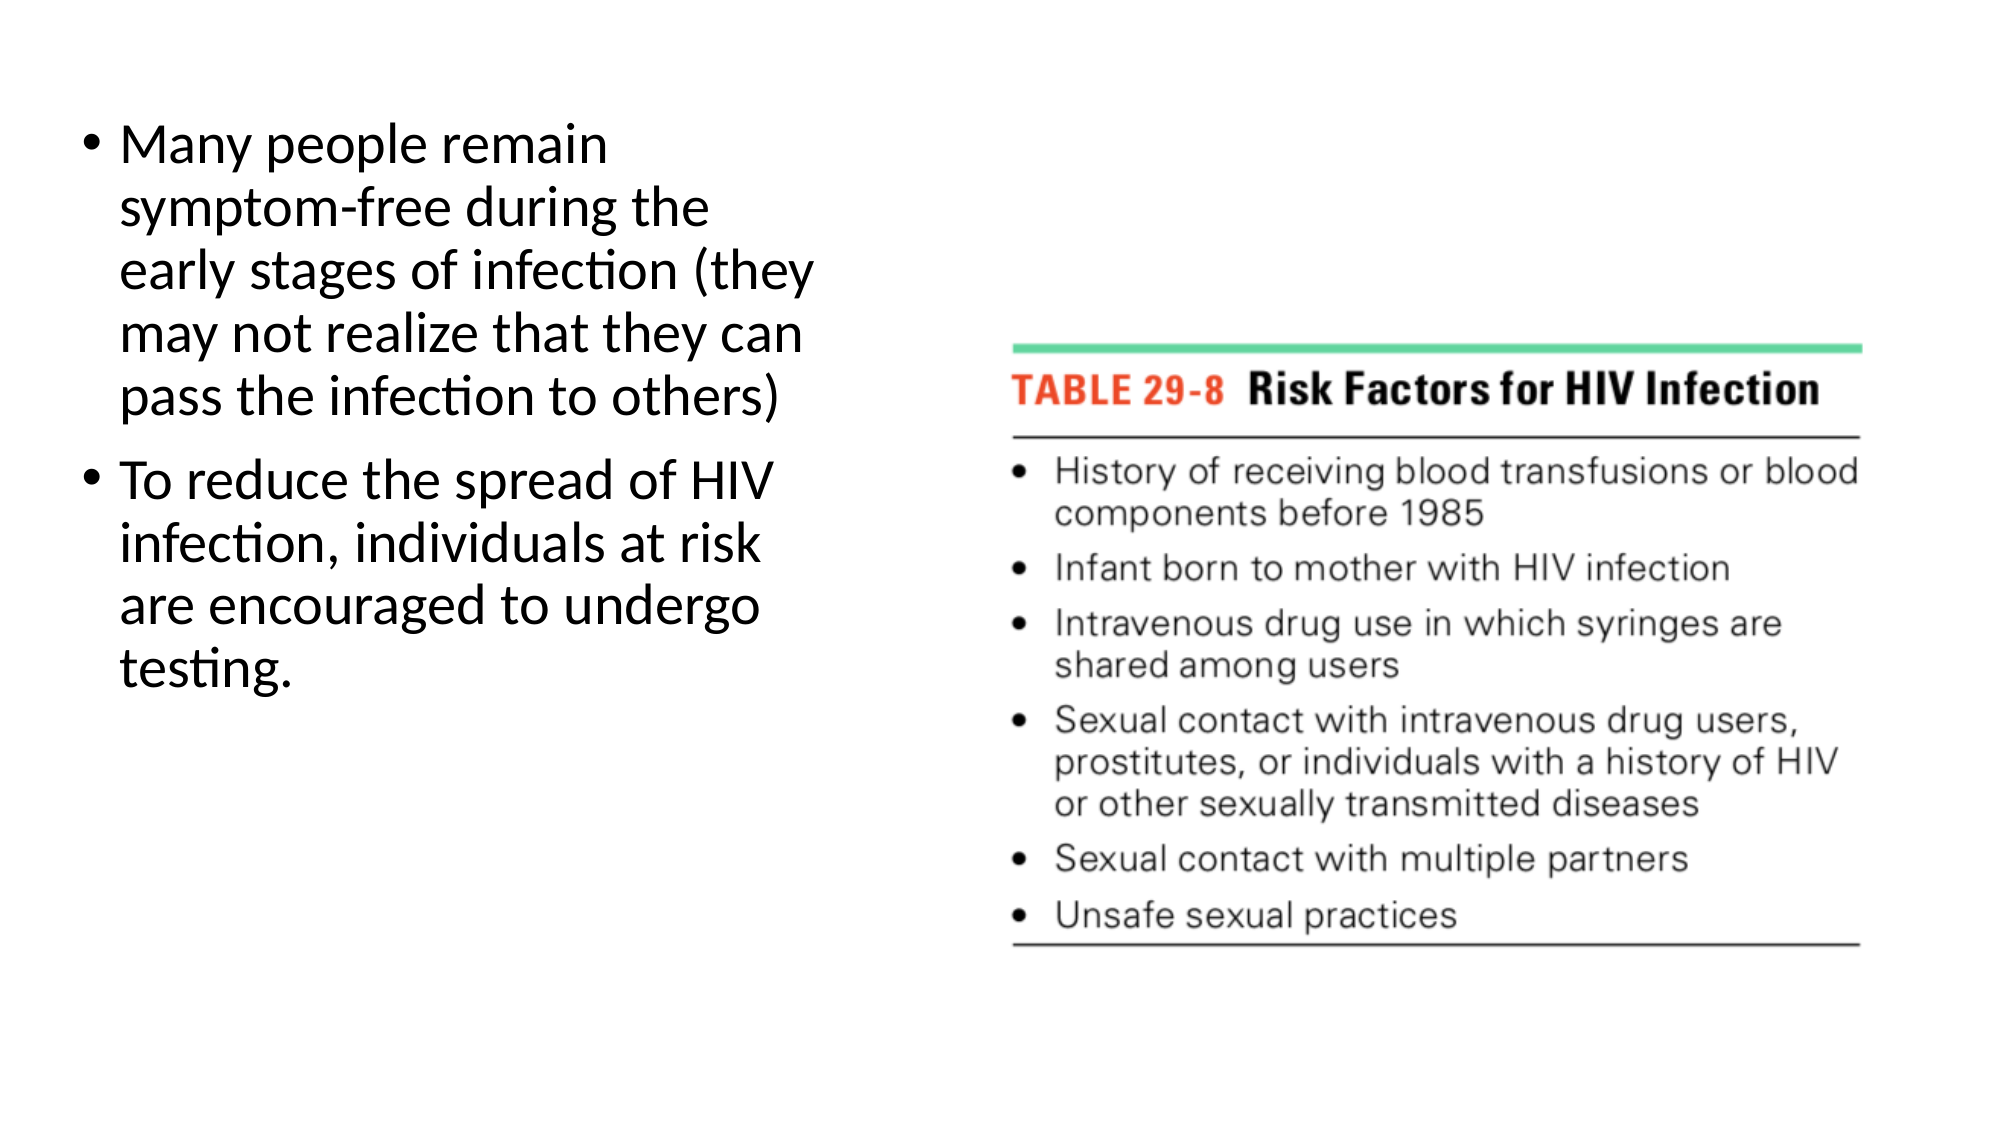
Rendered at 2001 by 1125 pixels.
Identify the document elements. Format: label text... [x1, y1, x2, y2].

list Many people remain symptom-free during the early stages of infection (they may not realize that they can pass the infection to others) To reduce the spread of HIV infection, individuals at risk are encouraged to undergo testing. [66, 105, 836, 975]
picture [971, 303, 1942, 1063]
